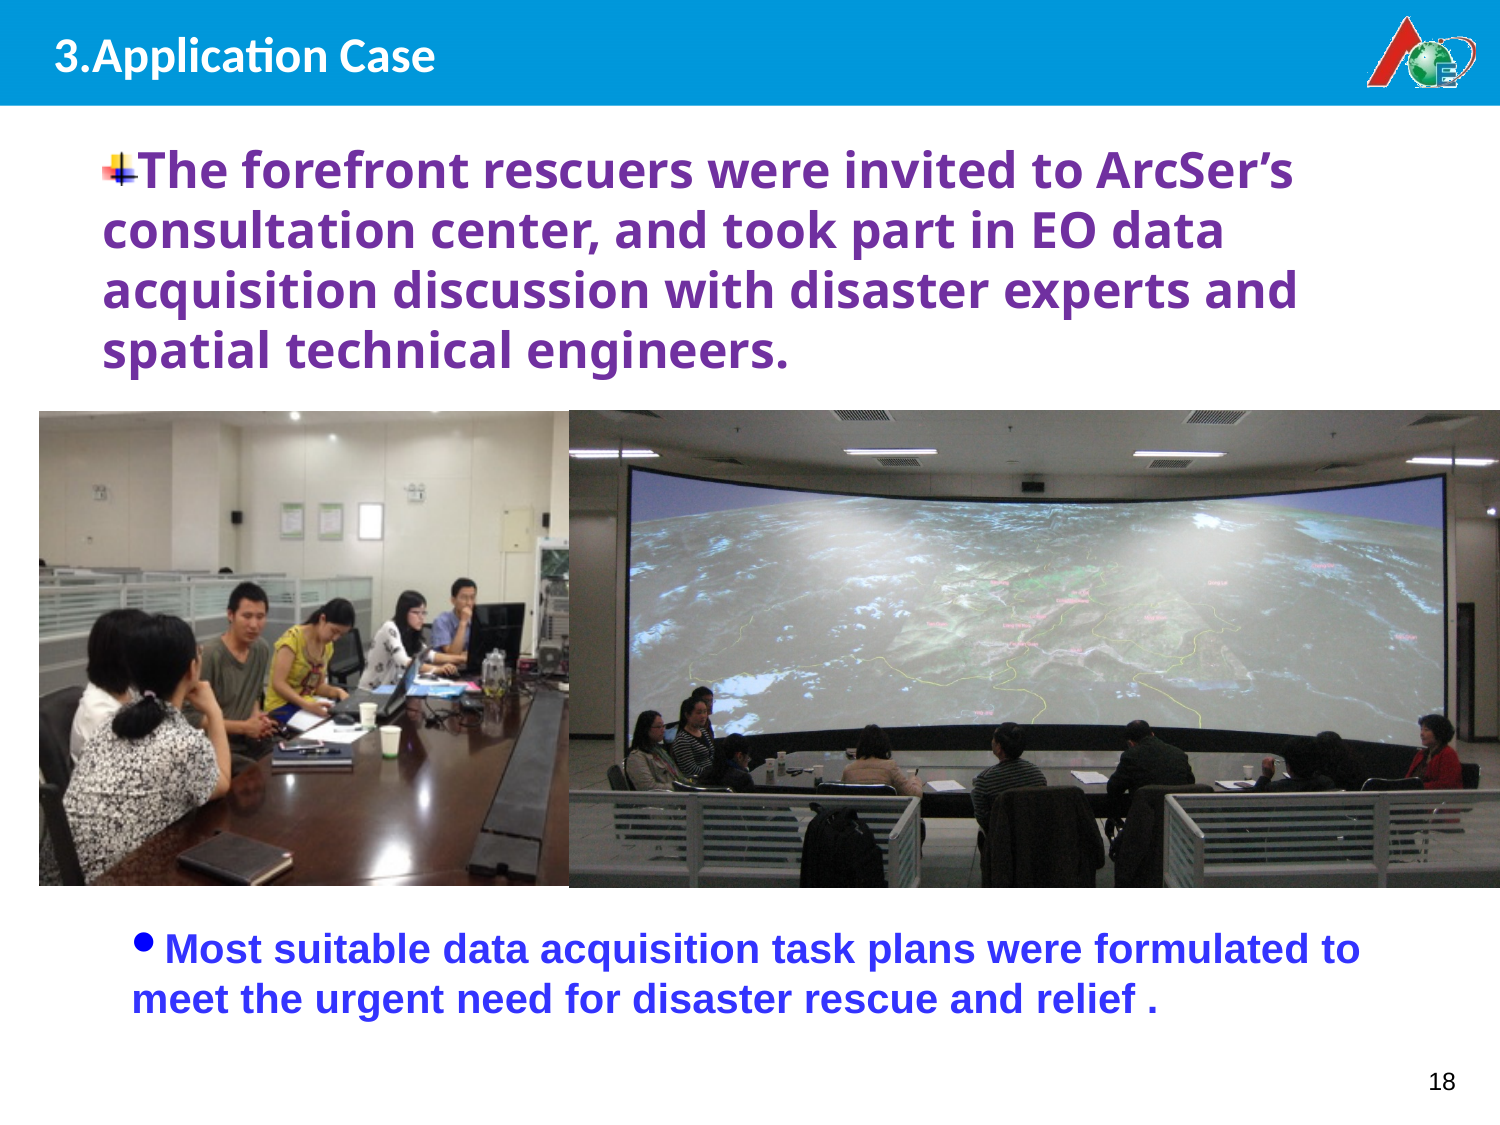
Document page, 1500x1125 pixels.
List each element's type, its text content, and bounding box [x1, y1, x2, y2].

picture [102, 150, 138, 186]
picture [1368, 17, 1475, 87]
text_box The forefront rescuers were invited to ArcSer’s consultation center, and took part in EO data acquisition discussion with disaster experts and spatial technical engineers. [88, 130, 1422, 386]
text_box Most suitable data acquisition task plans were formulated to meet the urgent need for disaster rescue and relief . [115, 913, 1438, 1045]
title 3.Application Case [38, 1, 1269, 104]
picture [39, 409, 1500, 888]
